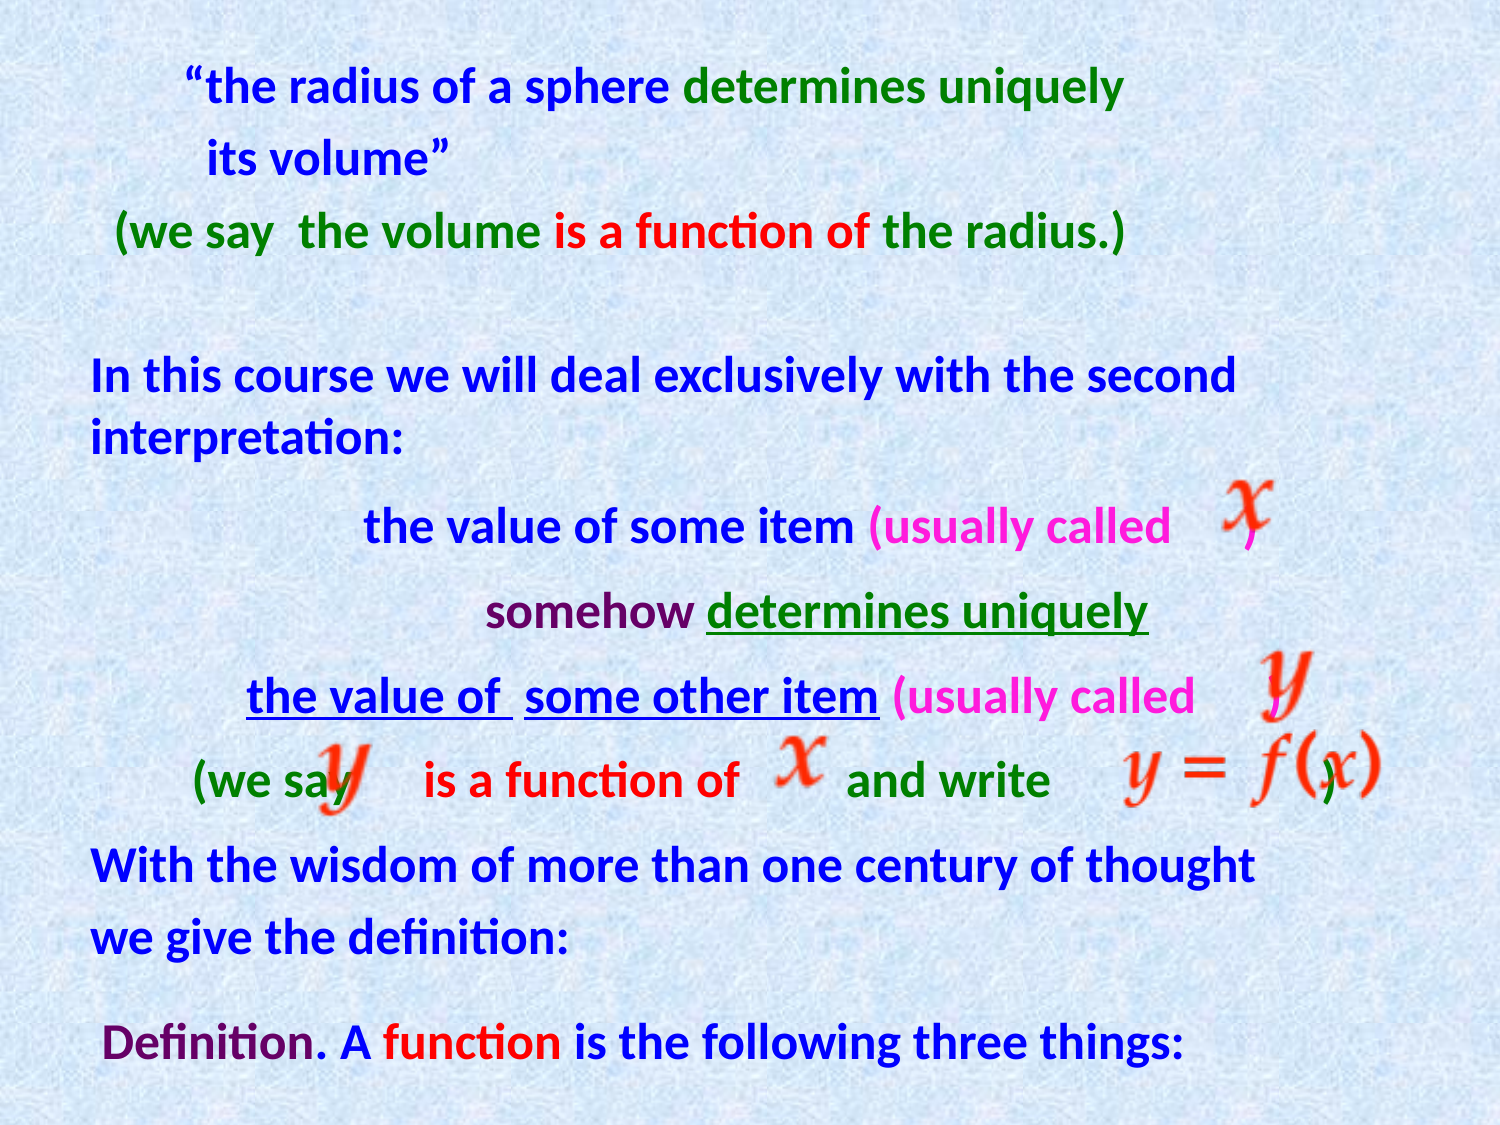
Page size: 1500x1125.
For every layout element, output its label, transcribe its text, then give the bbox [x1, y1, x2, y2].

picture [0, 0, 1500, 1125]
list “the radius of a sphere determines uniquely its volume” (we say the volume is a function of the radius.) In this course we will deal exclusively with the second interpretation: the value of some item (usually called ) somehow determines uniquely the value of some other item (usually called ) (we say is a function of and write ) With the wisdom of more than one century of thought we give the definition: Definition. A function is the following three things: [75, 44, 1455, 1083]
